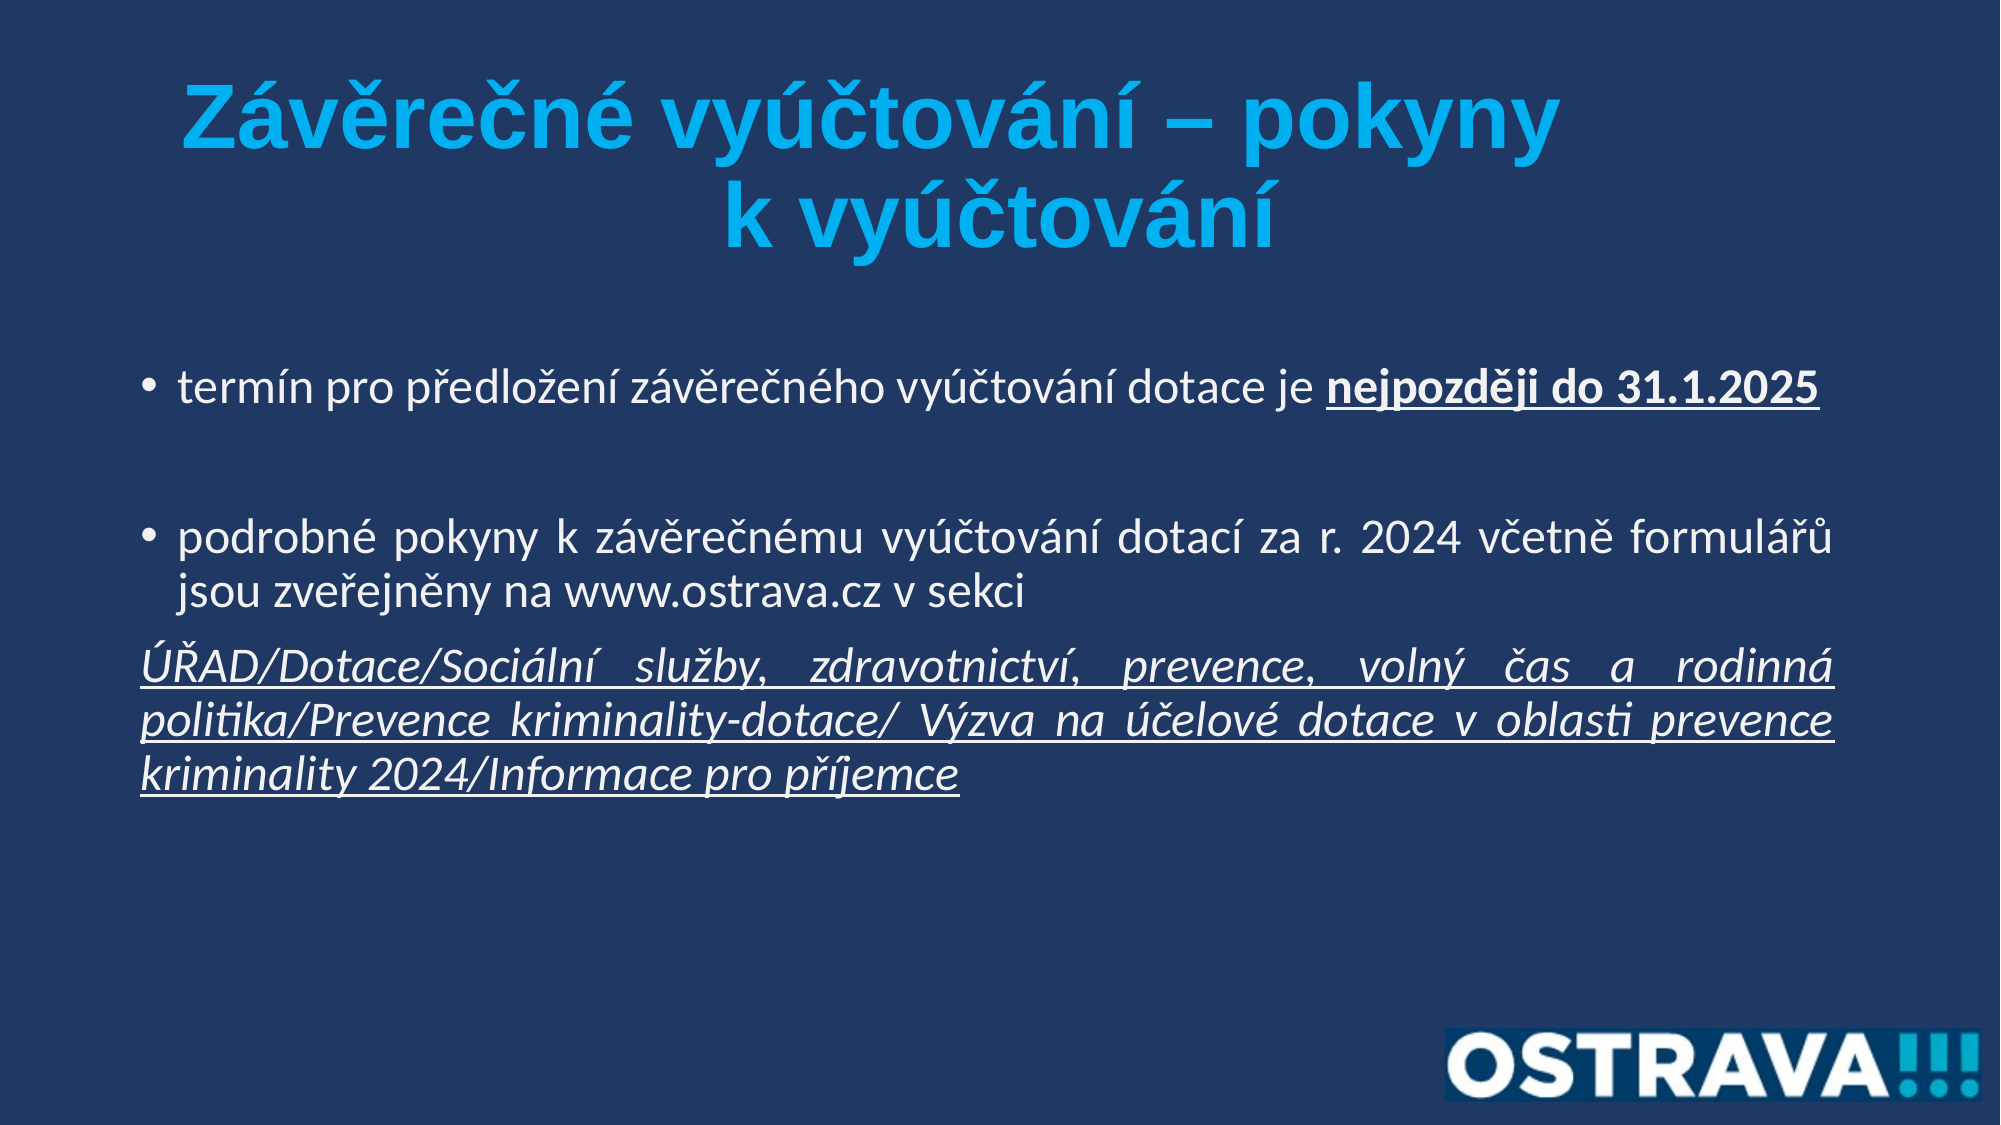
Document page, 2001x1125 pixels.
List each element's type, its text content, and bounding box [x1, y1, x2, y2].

title Závěrečné vyúčtování – pokyny k vyúčtování [137, 59, 1863, 278]
list termín pro předložení závěrečného vyúčtování dotace je nejpozději do 31.1.2025 podrobné pokyny k závěrečnému vyúčtování dotací za r. 2024 včetně formulářů jsou zveřejněny na www.ostrava.cz v sekci ÚŘAD/Dotace/Sociální služby, zdravotnictví, prevence, volný čas a rodinná politika/Prevence kriminality-dotace/ Výzva na účelové dotace v oblasti prevence kriminality 2024/Informace pro příjemce [125, 277, 1851, 952]
picture [1444, 1028, 1982, 1102]
